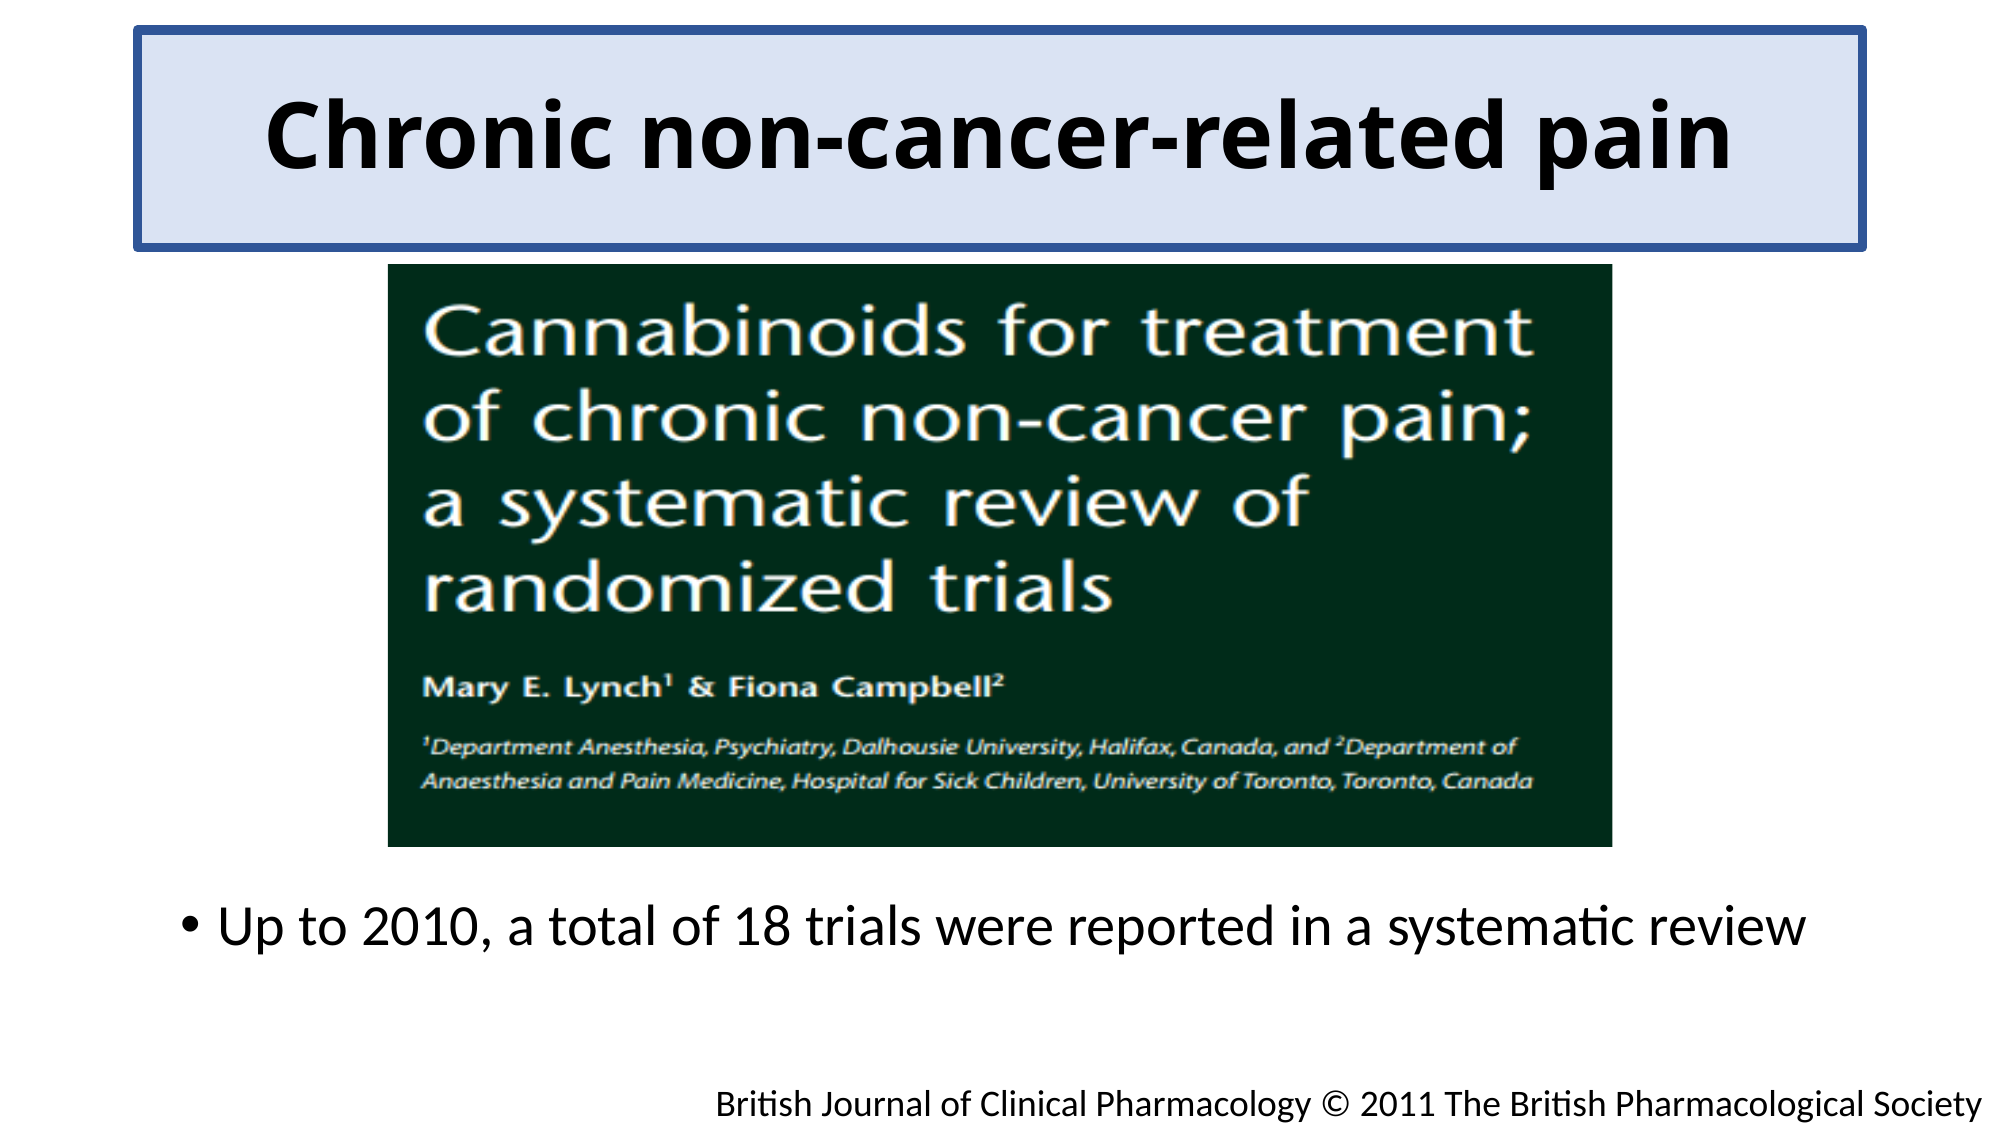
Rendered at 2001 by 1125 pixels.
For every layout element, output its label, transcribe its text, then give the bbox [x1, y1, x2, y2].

list Up to 2010, a total of 18 trials were reported in a systematic review [164, 887, 1890, 1063]
title Chronic non-cancer-related pain [137, 29, 1863, 248]
picture [387, 264, 1613, 847]
text_box British Journal of Clinical Pharmacology © 2011 The British Pharmacological Society [700, 1071, 2000, 1125]
